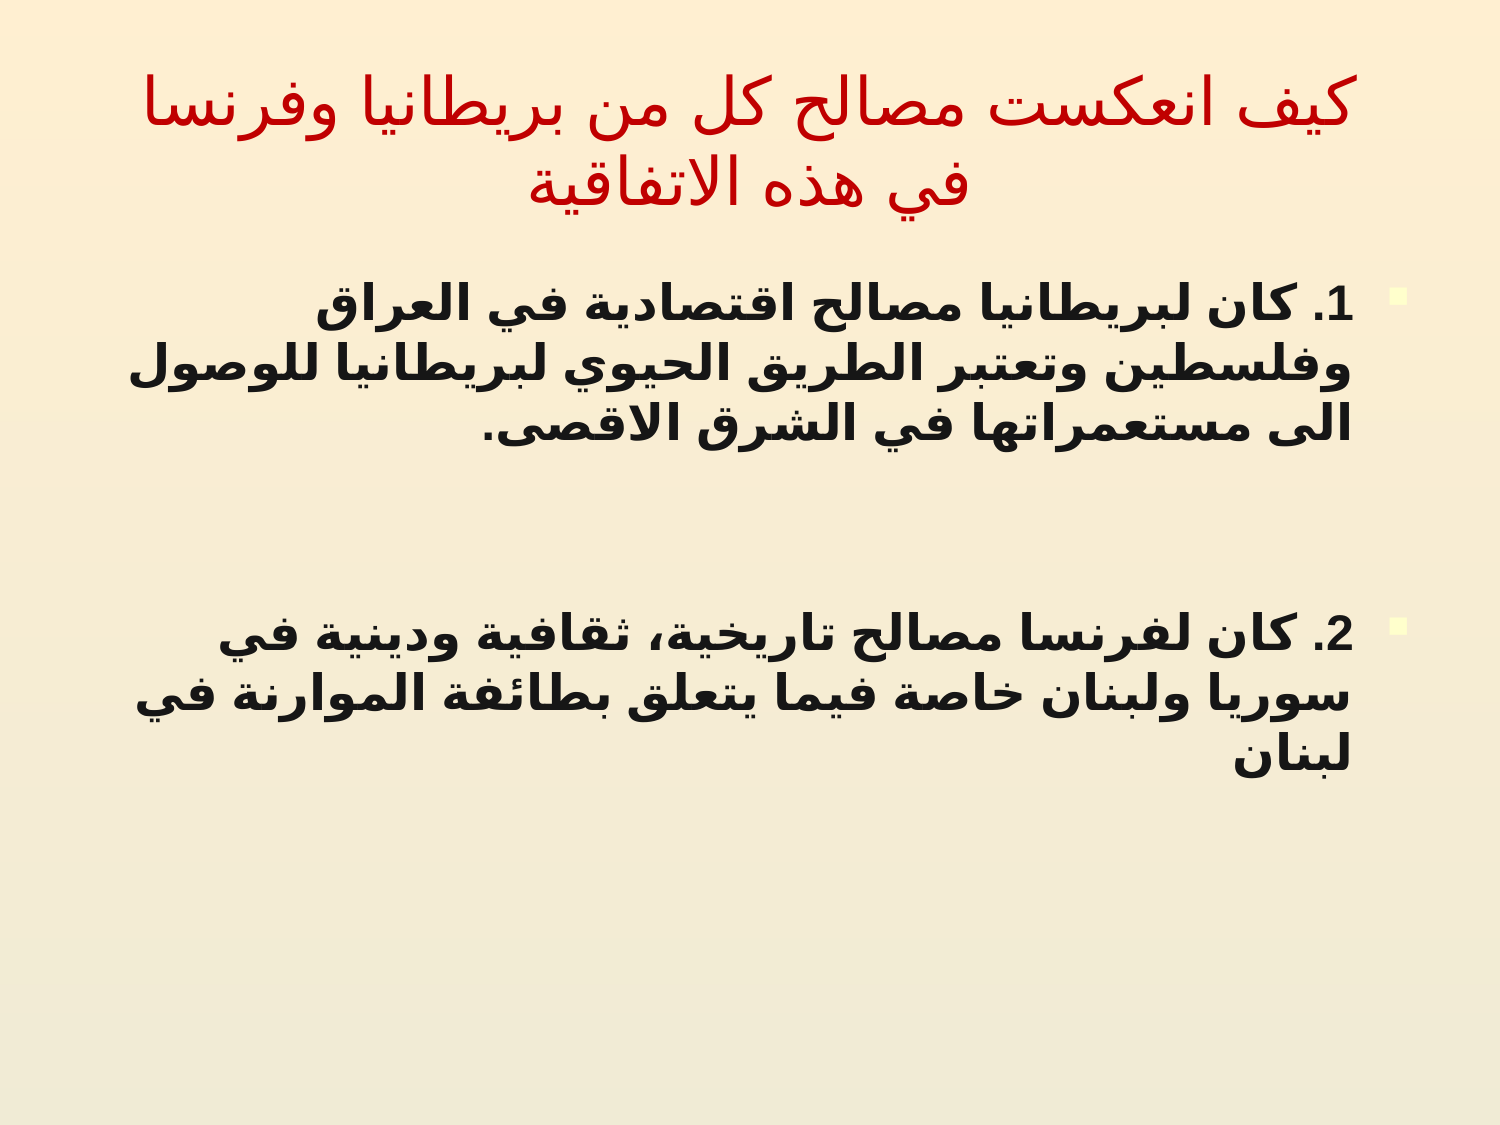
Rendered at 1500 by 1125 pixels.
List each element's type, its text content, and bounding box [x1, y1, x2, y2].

list 1. كان لبريطانيا مصالح اقتصادية في العراق وفلسطين وتعتبر الطريق الحيوي لبريطانيا للوصول الى مستعمراتها في الشرق الاقصى. 2. كان لفرنسا مصالح تاريخية، ثقافية ودينية في سوريا ولبنان خاصة فيما يتعلق بطائفة الموارنة في لبنان [75, 262, 1425, 1006]
title كيف انعكست مصالح كل من بريطانيا وفرنسا في هذه الاتفاقية [75, 45, 1425, 233]
